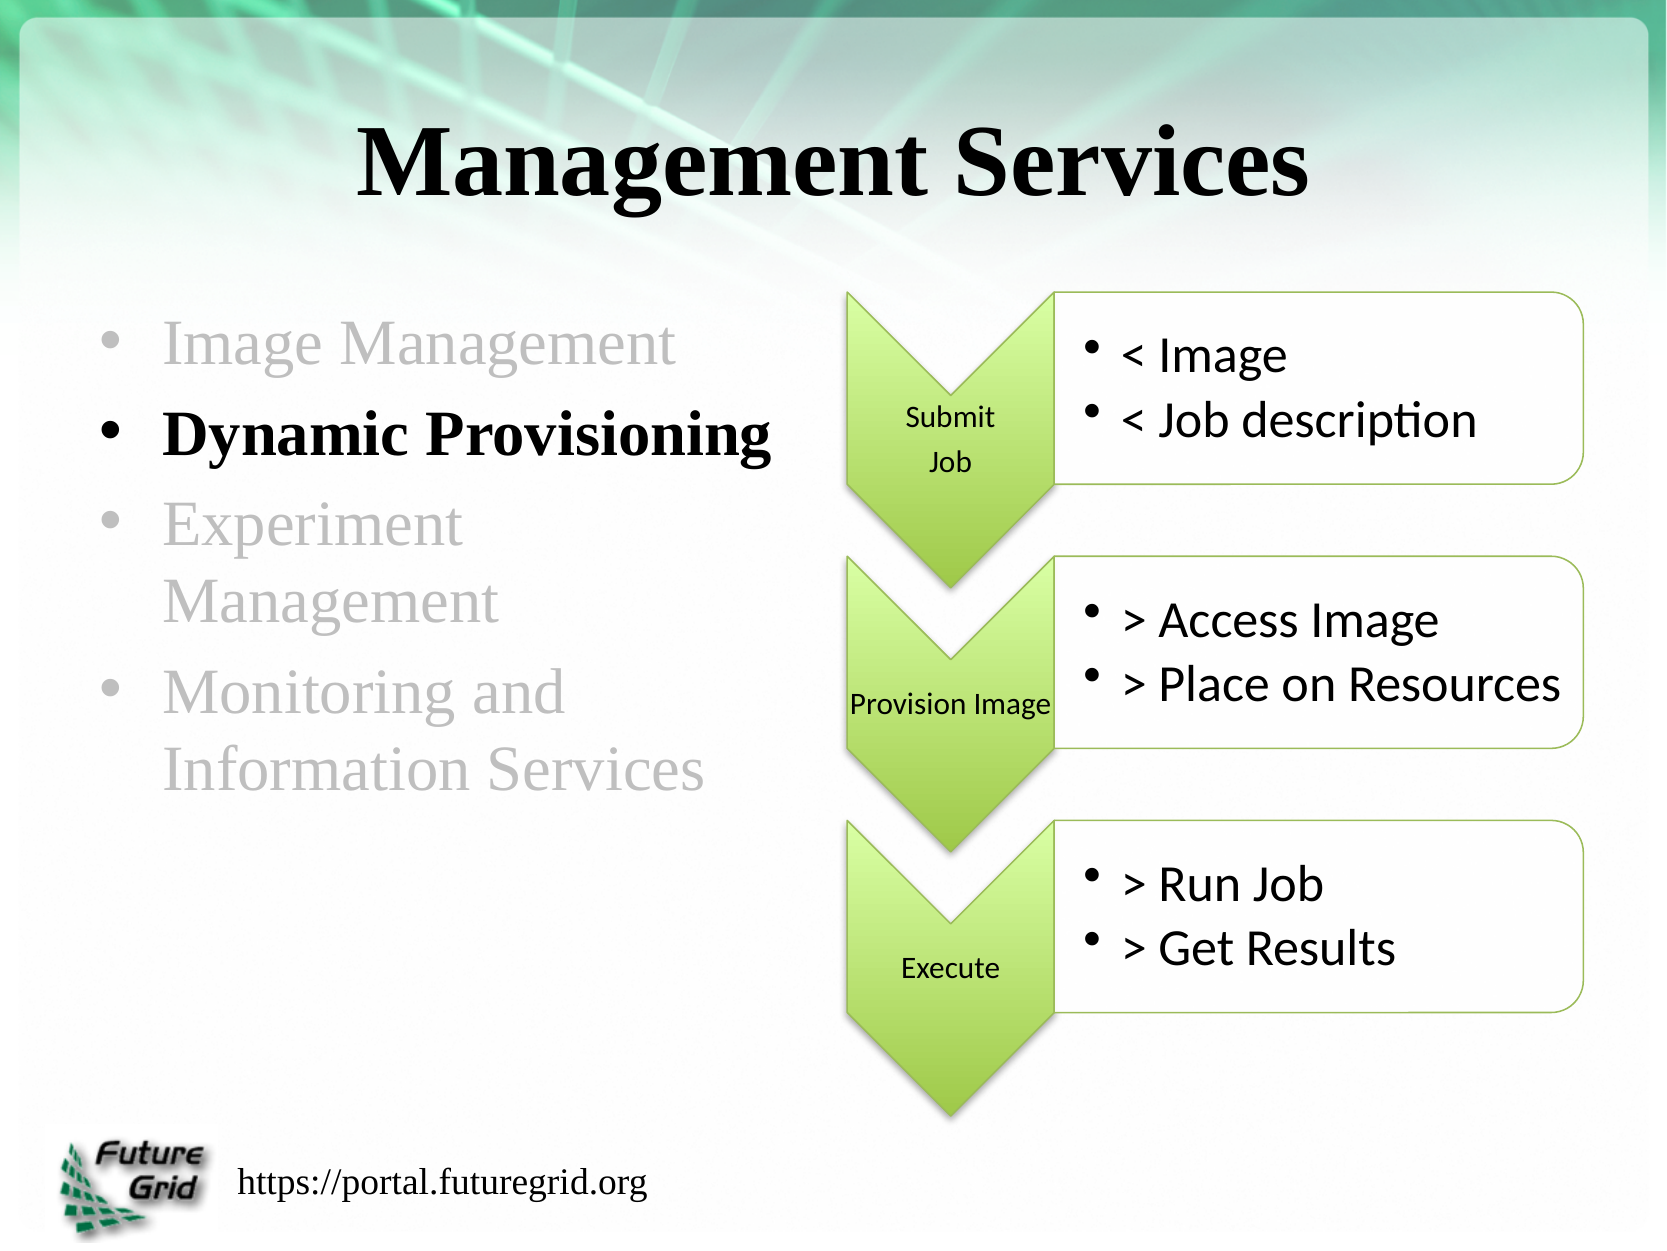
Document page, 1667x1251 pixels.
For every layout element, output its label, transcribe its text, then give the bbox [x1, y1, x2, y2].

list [846, 291, 1584, 1117]
title Management Services [83, 50, 1584, 259]
picture [0, 0, 1667, 1250]
list Image Management Dynamic Provisioning Experiment Management Monitoring and Information Services [83, 291, 820, 1117]
